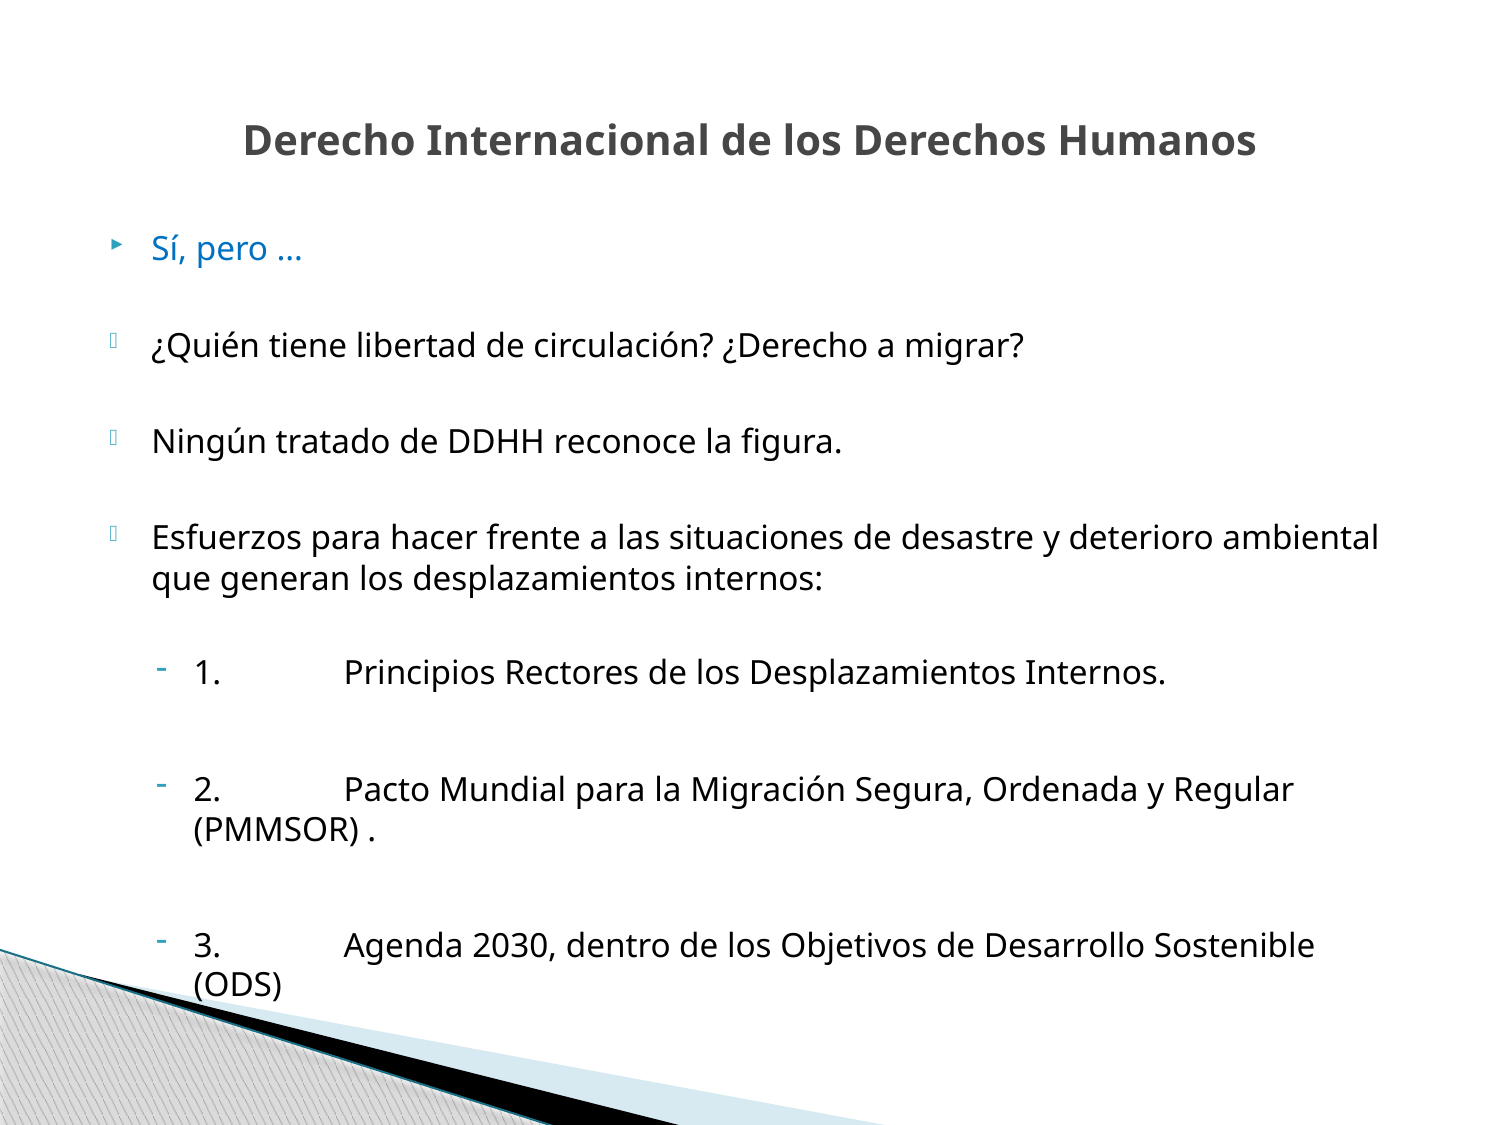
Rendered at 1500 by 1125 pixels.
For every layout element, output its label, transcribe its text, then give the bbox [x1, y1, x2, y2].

list Sí, pero … ¿Quién tiene libertad de circulación? ¿Derecho a migrar? Ningún tratado de DDHH reconoce la figura. Esfuerzos para hacer frente a las situaciones de desastre y deterioro ambiental que generan los desplazamientos internos: 1. Principios Rectores de los Desplazamientos Internos. 2. Pacto Mundial para la Migración Segura, Ordenada y Regular (PMMSOR) . 3. Agenda 2030, dentro de los Objetivos de Desarrollo Sostenible (ODS) [76, 219, 1427, 963]
title Derecho Internacional de los Derechos Humanos [75, 45, 1425, 233]
